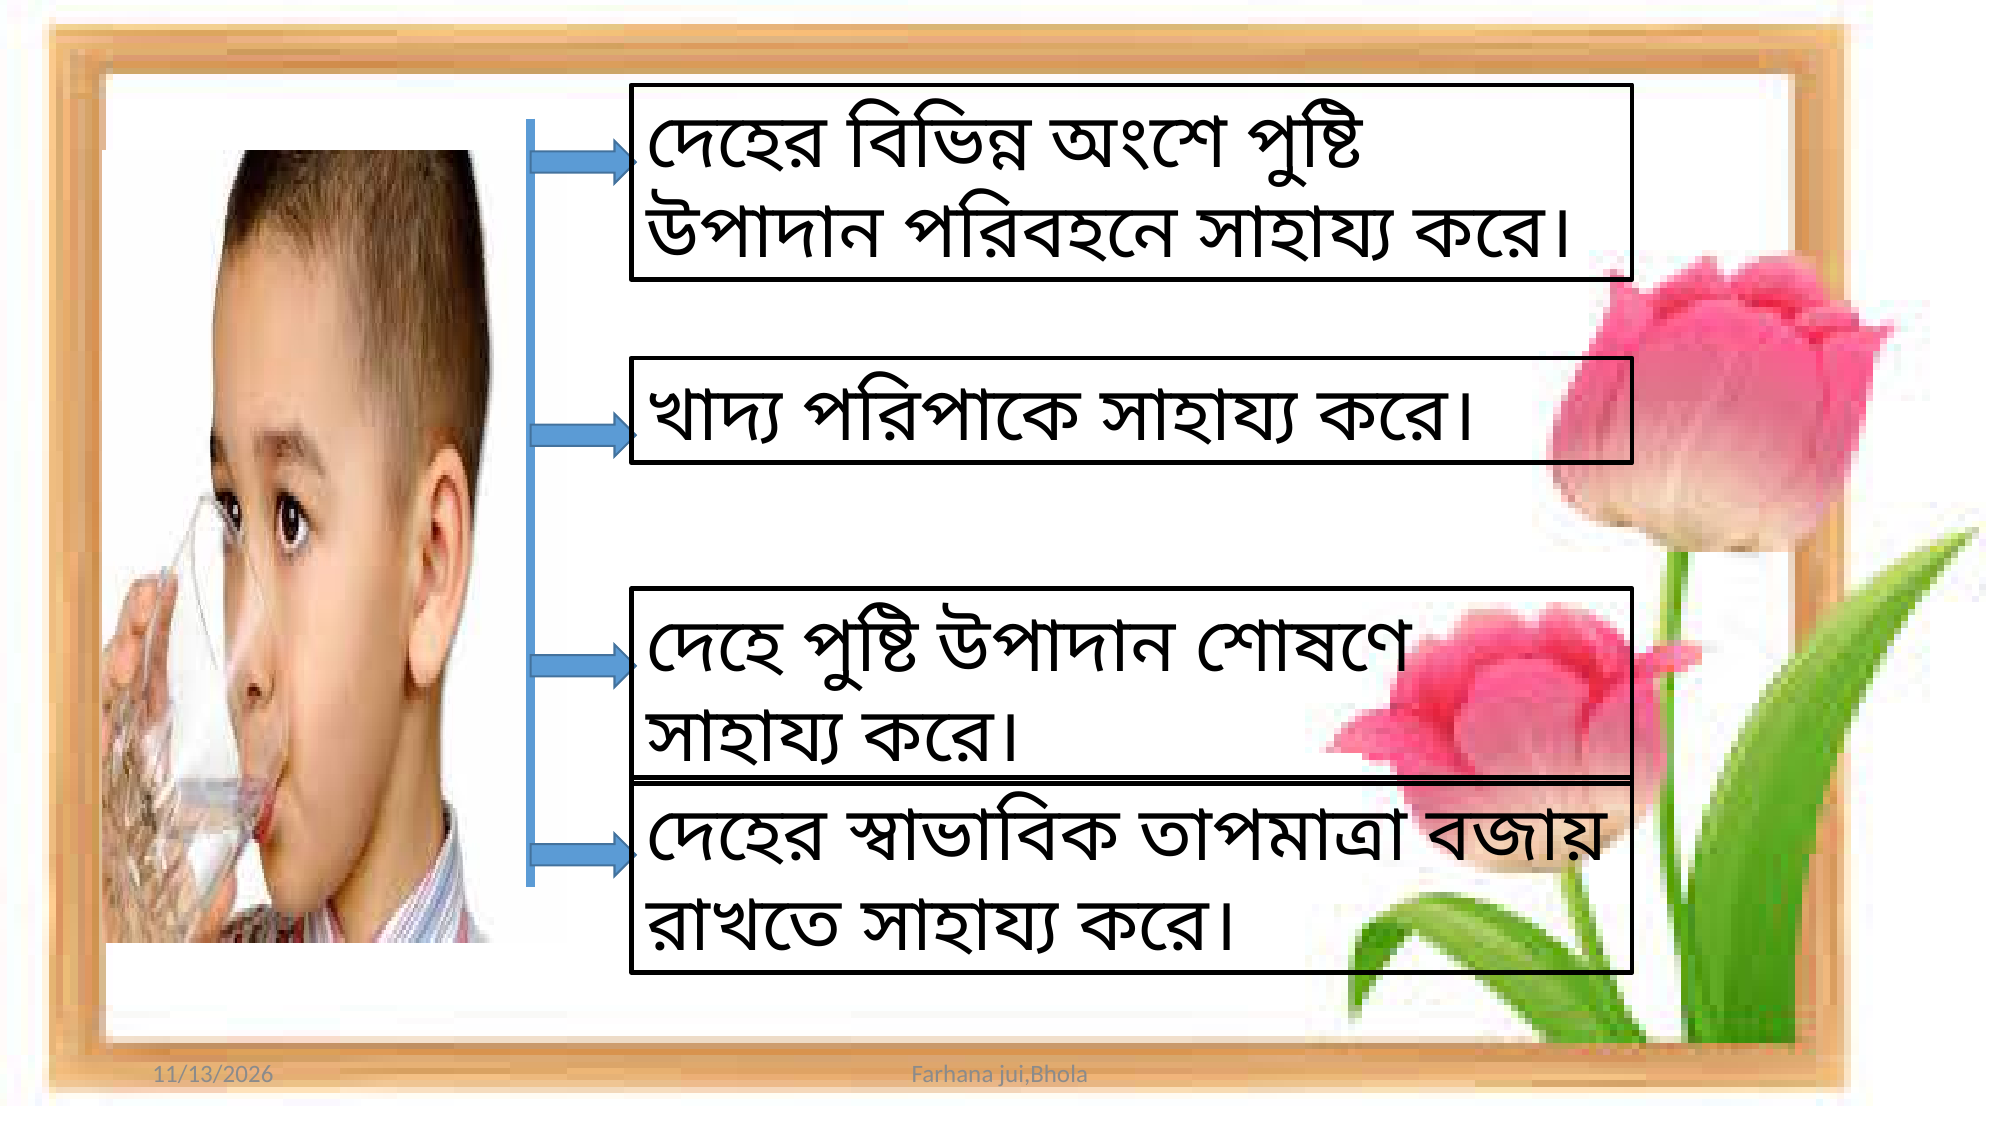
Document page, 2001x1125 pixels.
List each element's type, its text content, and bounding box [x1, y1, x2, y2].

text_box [530, 777, 1633, 975]
footer Farhana jui,Bhola [662, 1042, 1338, 1103]
picture [0, 0, 2001, 1125]
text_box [530, 358, 1633, 465]
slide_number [137, 1042, 588, 1103]
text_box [530, 84, 1633, 282]
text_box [530, 588, 1633, 695]
